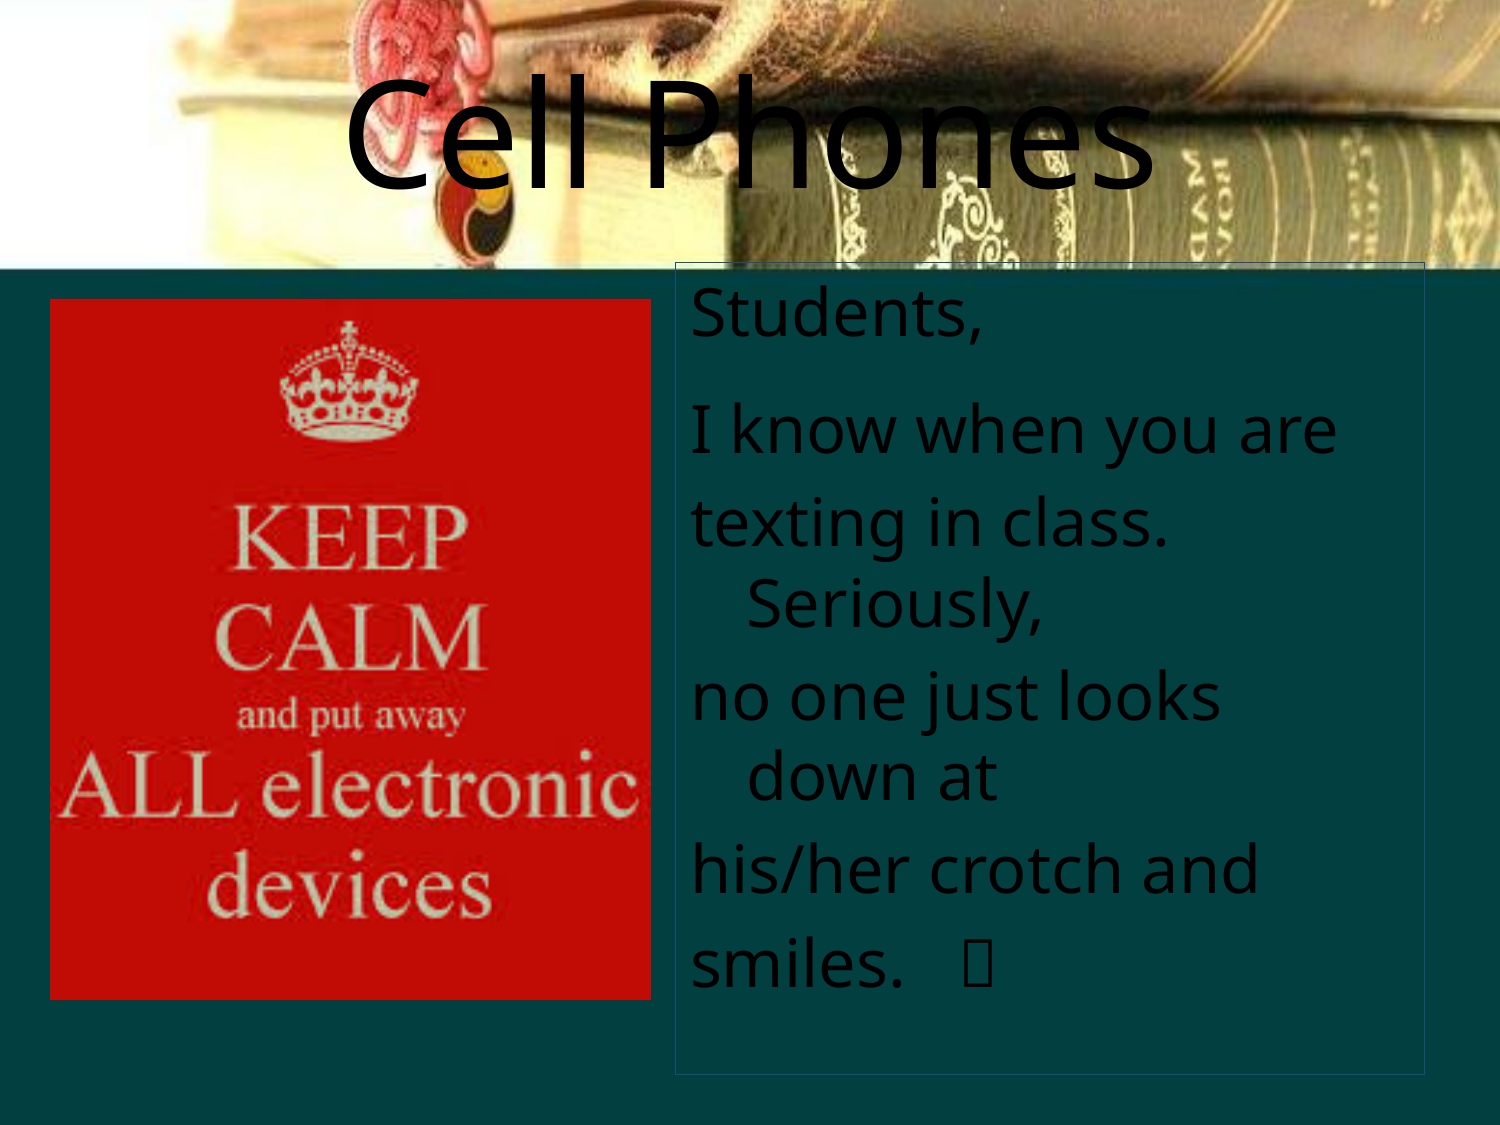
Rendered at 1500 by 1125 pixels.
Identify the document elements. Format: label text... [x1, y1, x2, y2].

title Cell Phones [75, 24, 1425, 233]
list Students, I know when you are texting in class. Seriously, no one just looks down at his/her crotch and smiles.  [675, 262, 1425, 1075]
picture [0, 0, 1500, 1125]
